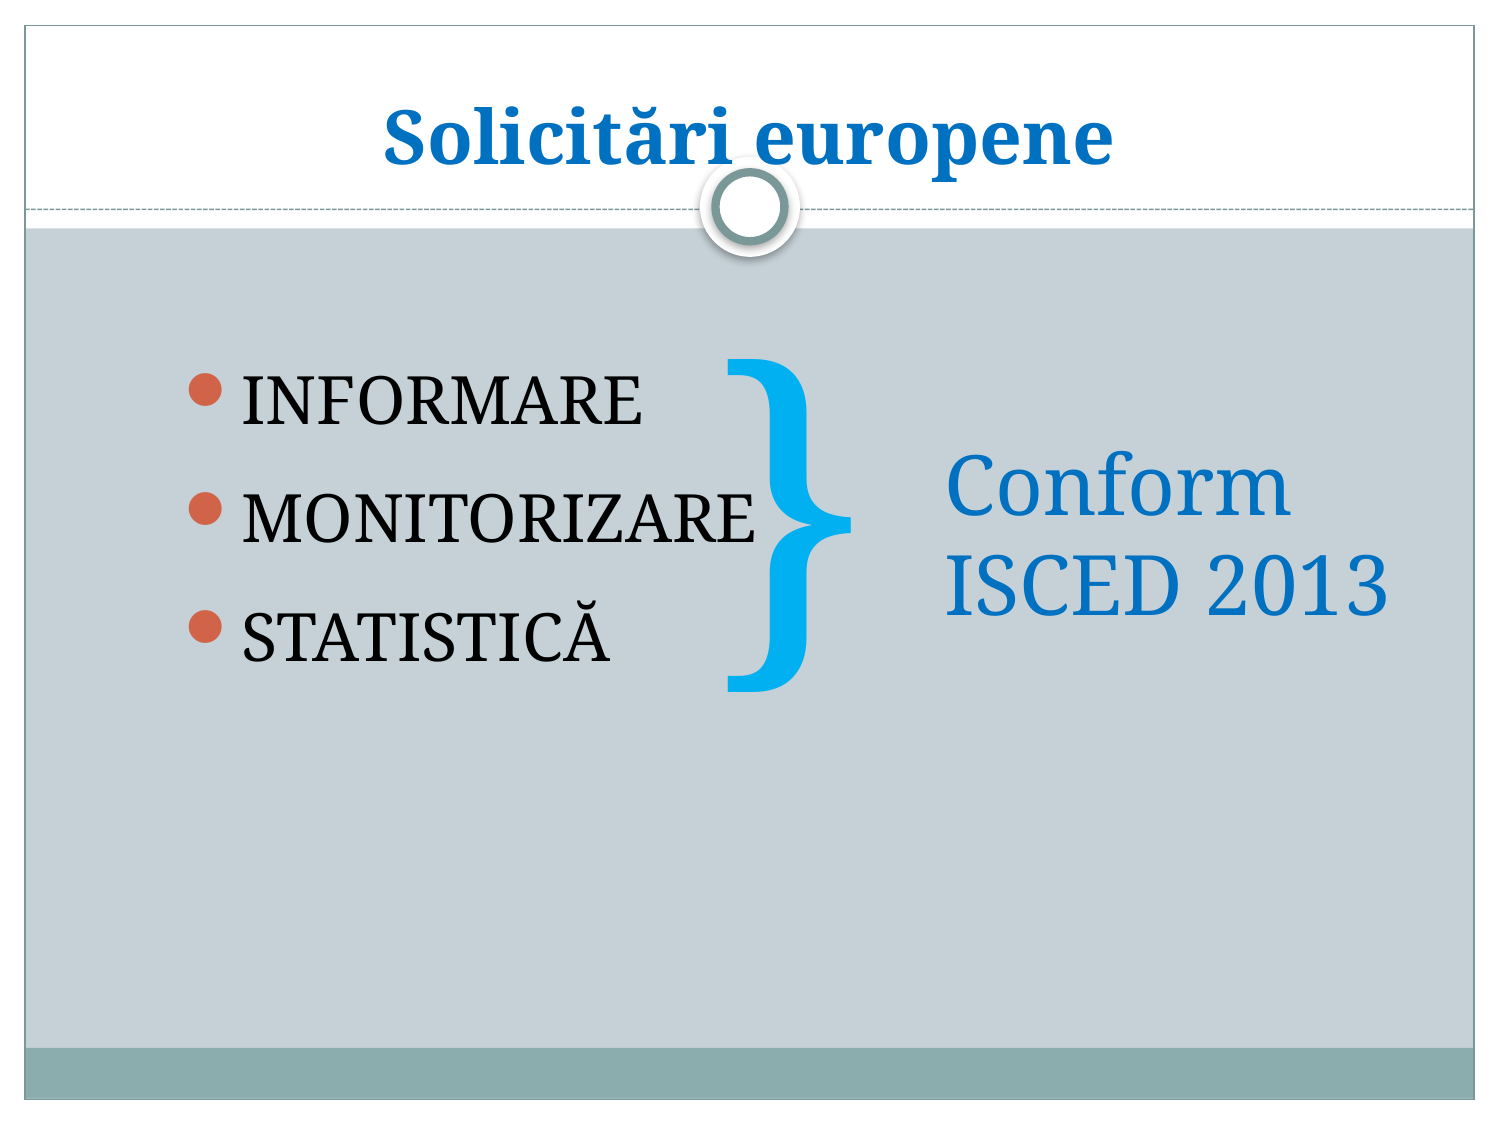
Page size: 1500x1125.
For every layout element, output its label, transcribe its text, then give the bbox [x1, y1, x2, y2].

text_box } [649, 262, 938, 763]
text_box Conform ISCED 2013 [884, 425, 1442, 675]
title Solicitări europene [49, 37, 1450, 188]
list INFORMARE MONITORIZARE STATISTICĂ [49, 350, 1445, 1001]
